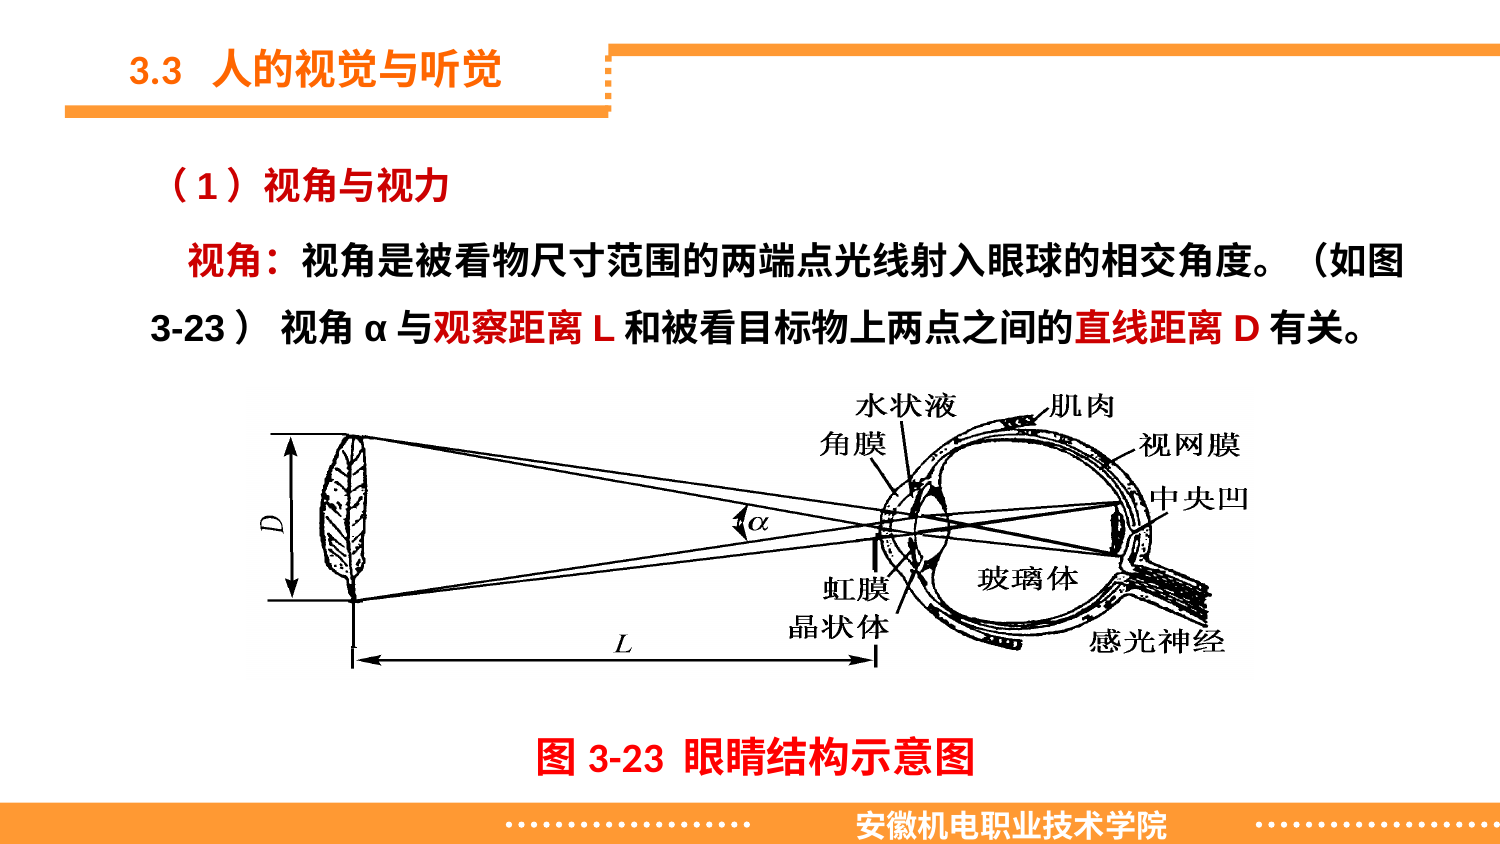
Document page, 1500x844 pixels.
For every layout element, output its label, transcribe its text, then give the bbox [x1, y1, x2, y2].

text_box 安徽机电职业技术学院 [786, 798, 1236, 844]
text_box 图3-23 眼睛结构示意图 [377, 723, 1134, 768]
text_box [0, 802, 786, 844]
picture [245, 386, 1254, 680]
text_box 3.3 人的视觉与听觉 [0, 35, 632, 101]
text_box （1）视角与视力 视角：视角是被看物尺寸范围的两端点光线射入眼球的相交角度。（如图3-23） 视角α与观察距离L和被看目标物上两点之间的直线距离D有关。 [135, 131, 1430, 371]
text_box [1236, 802, 1500, 844]
